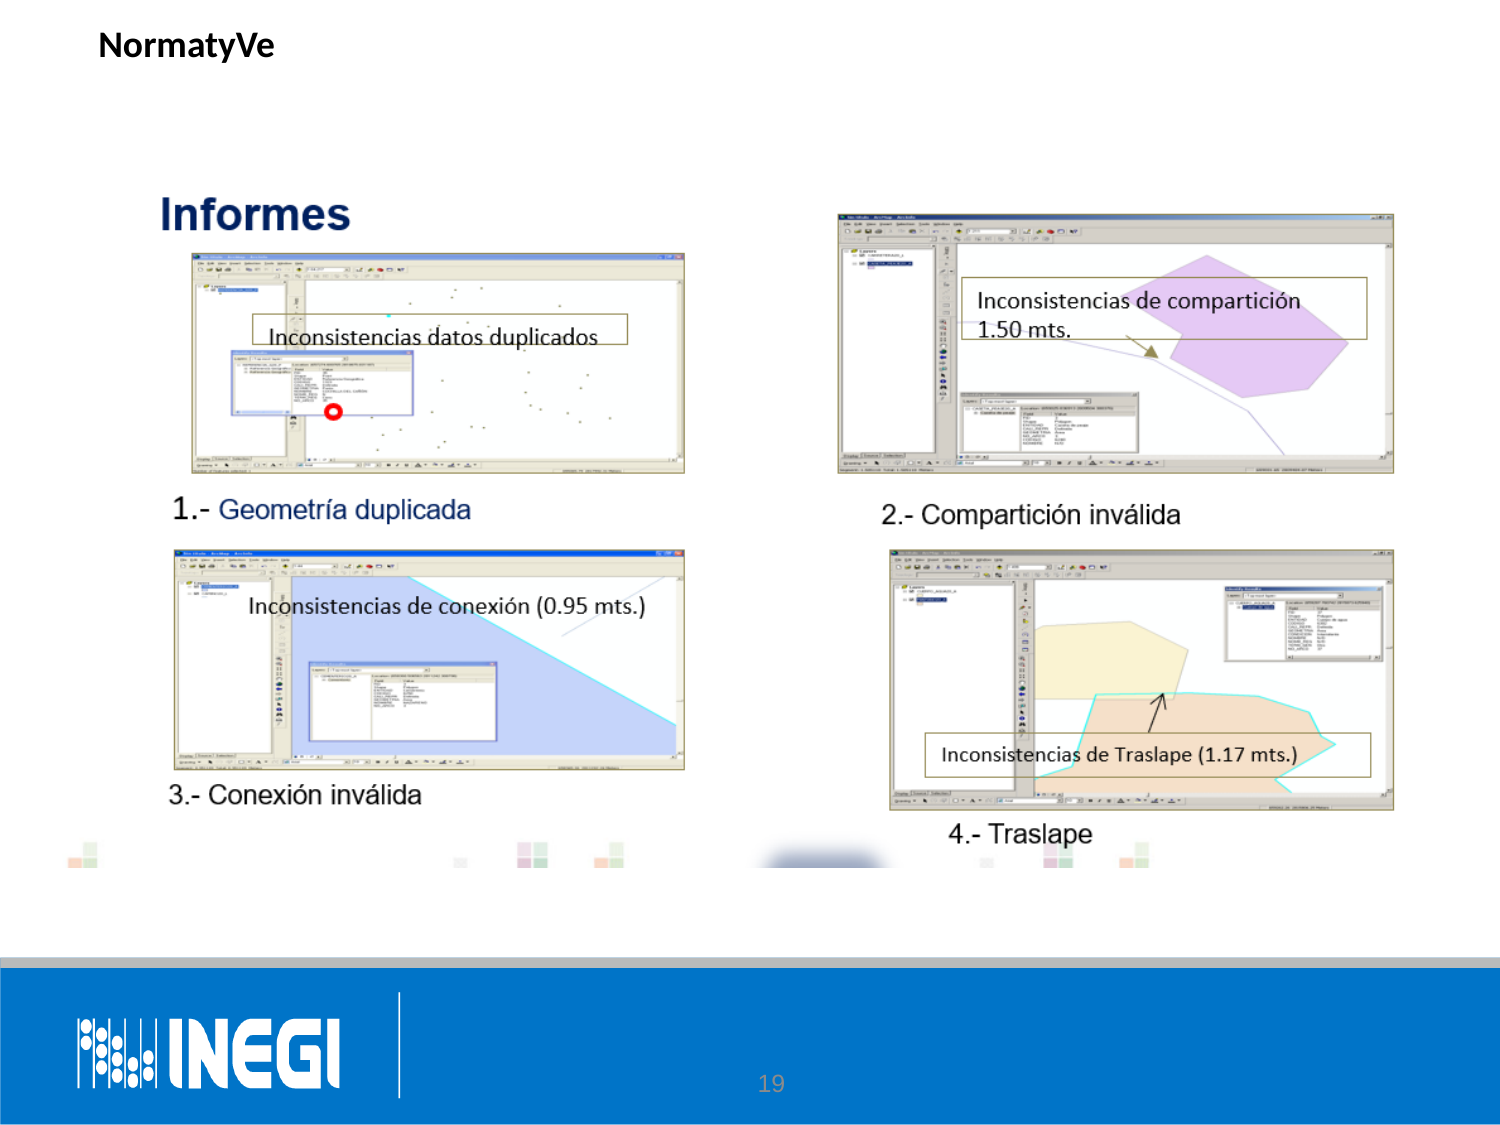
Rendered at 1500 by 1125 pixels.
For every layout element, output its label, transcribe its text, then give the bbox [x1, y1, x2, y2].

picture [37, 182, 1454, 868]
picture [0, 957, 1500, 1125]
text_box NormatyVe [83, 12, 1500, 73]
slide_number 19 [735, 1072, 801, 1093]
